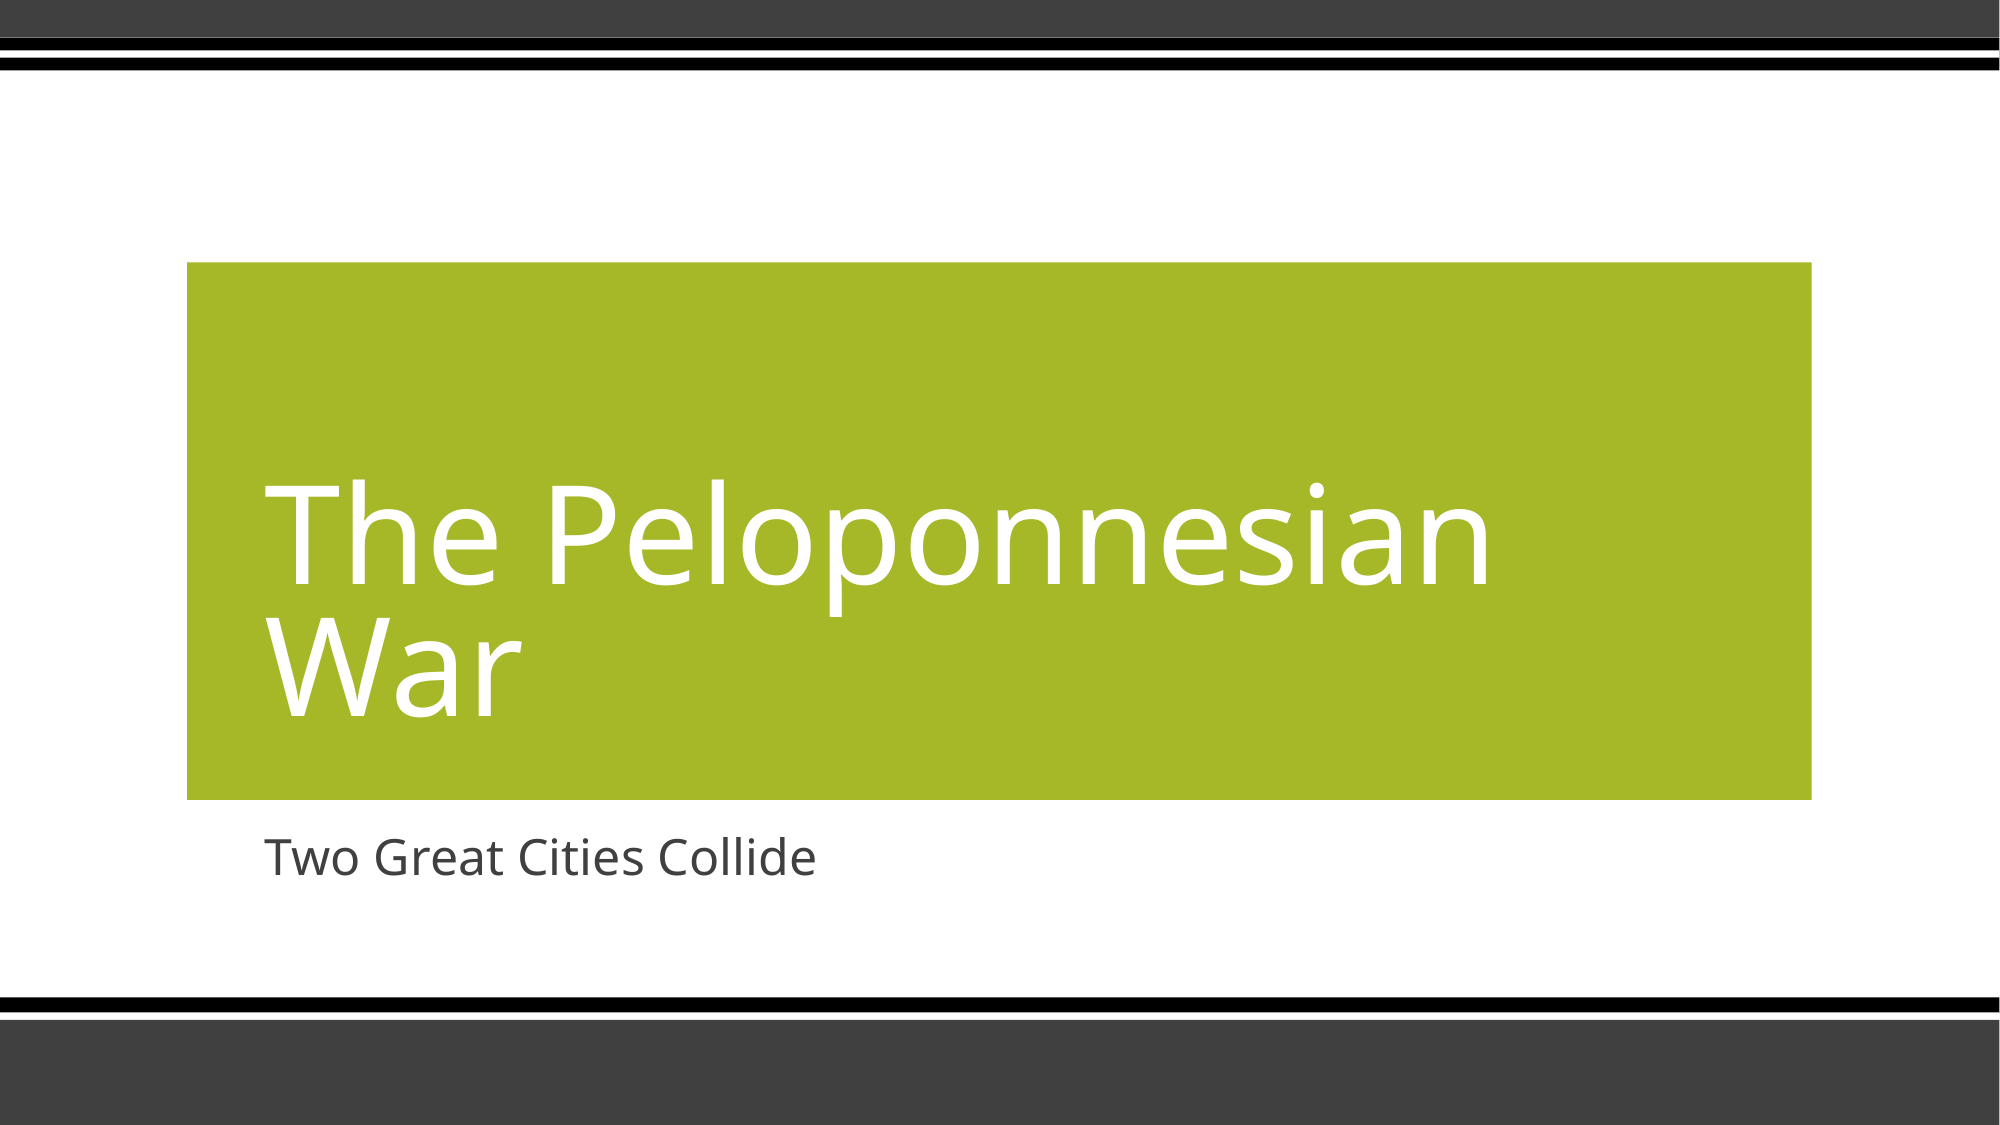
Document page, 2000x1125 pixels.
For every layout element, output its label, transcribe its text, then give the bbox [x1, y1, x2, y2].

subtitle Two Great Cities Collide [249, 825, 1600, 963]
title The Peloponnesian War [249, 312, 1750, 750]
